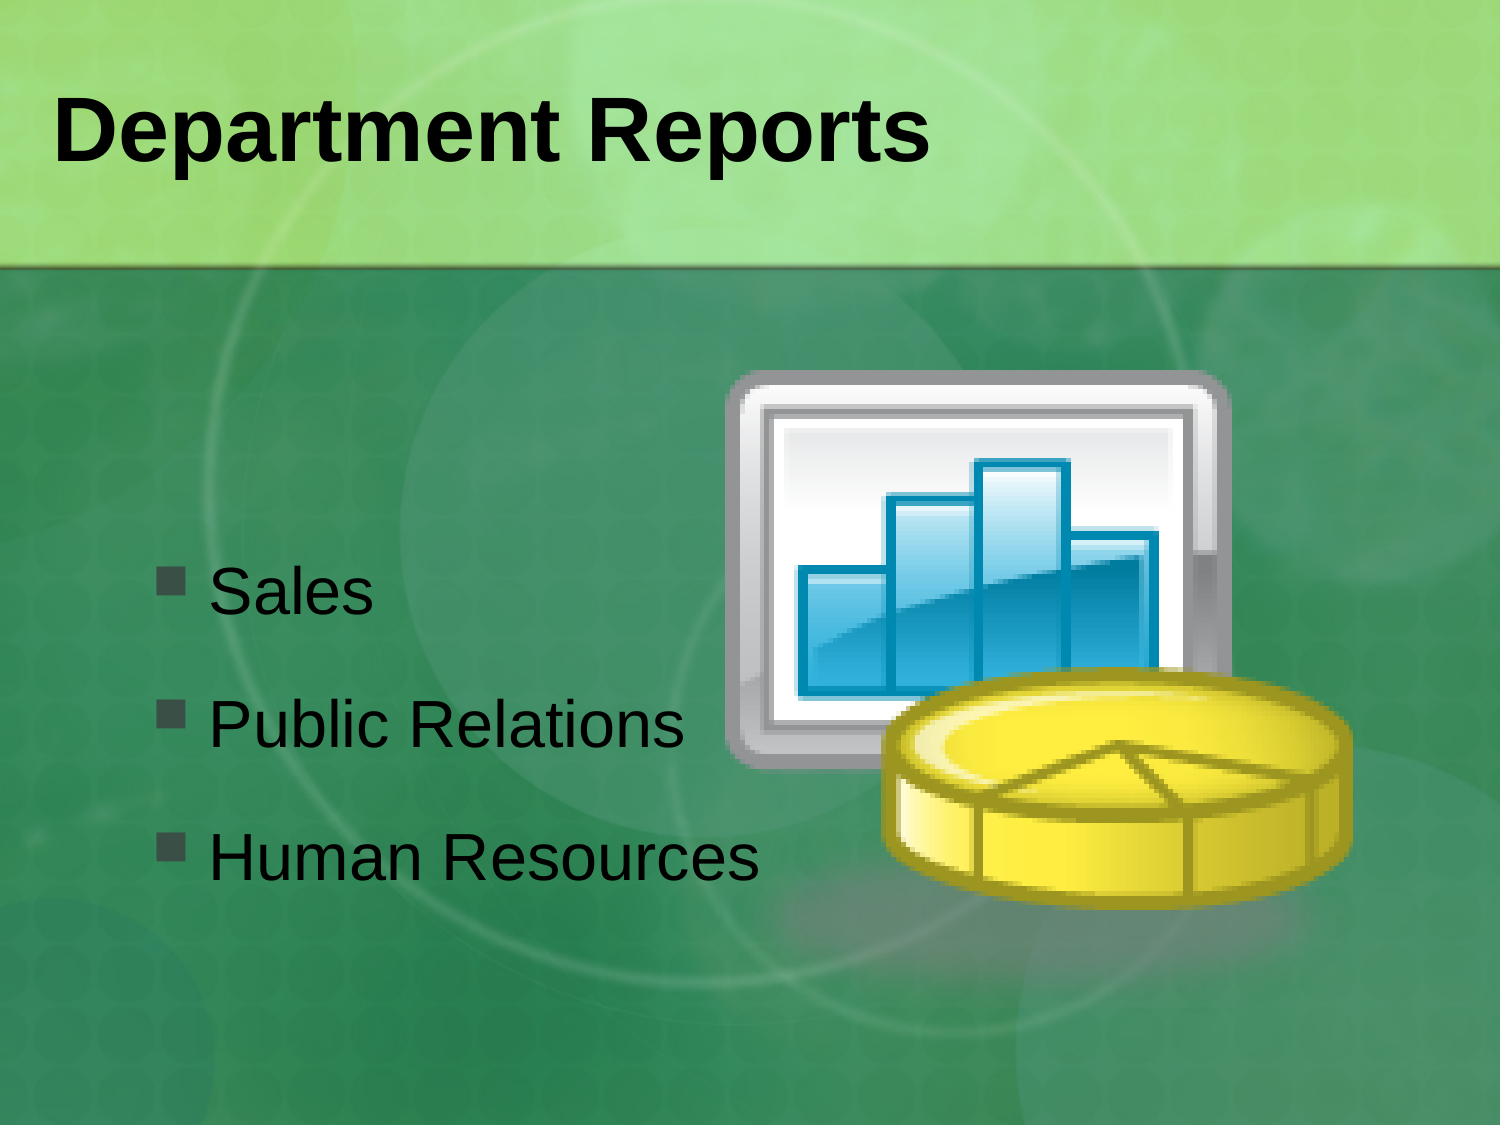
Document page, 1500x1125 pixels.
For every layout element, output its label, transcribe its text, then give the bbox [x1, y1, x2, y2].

title Department Reports [37, 24, 1463, 226]
list Sales Public Relations Human Resources [137, 499, 682, 938]
picture [0, 0, 1500, 1125]
